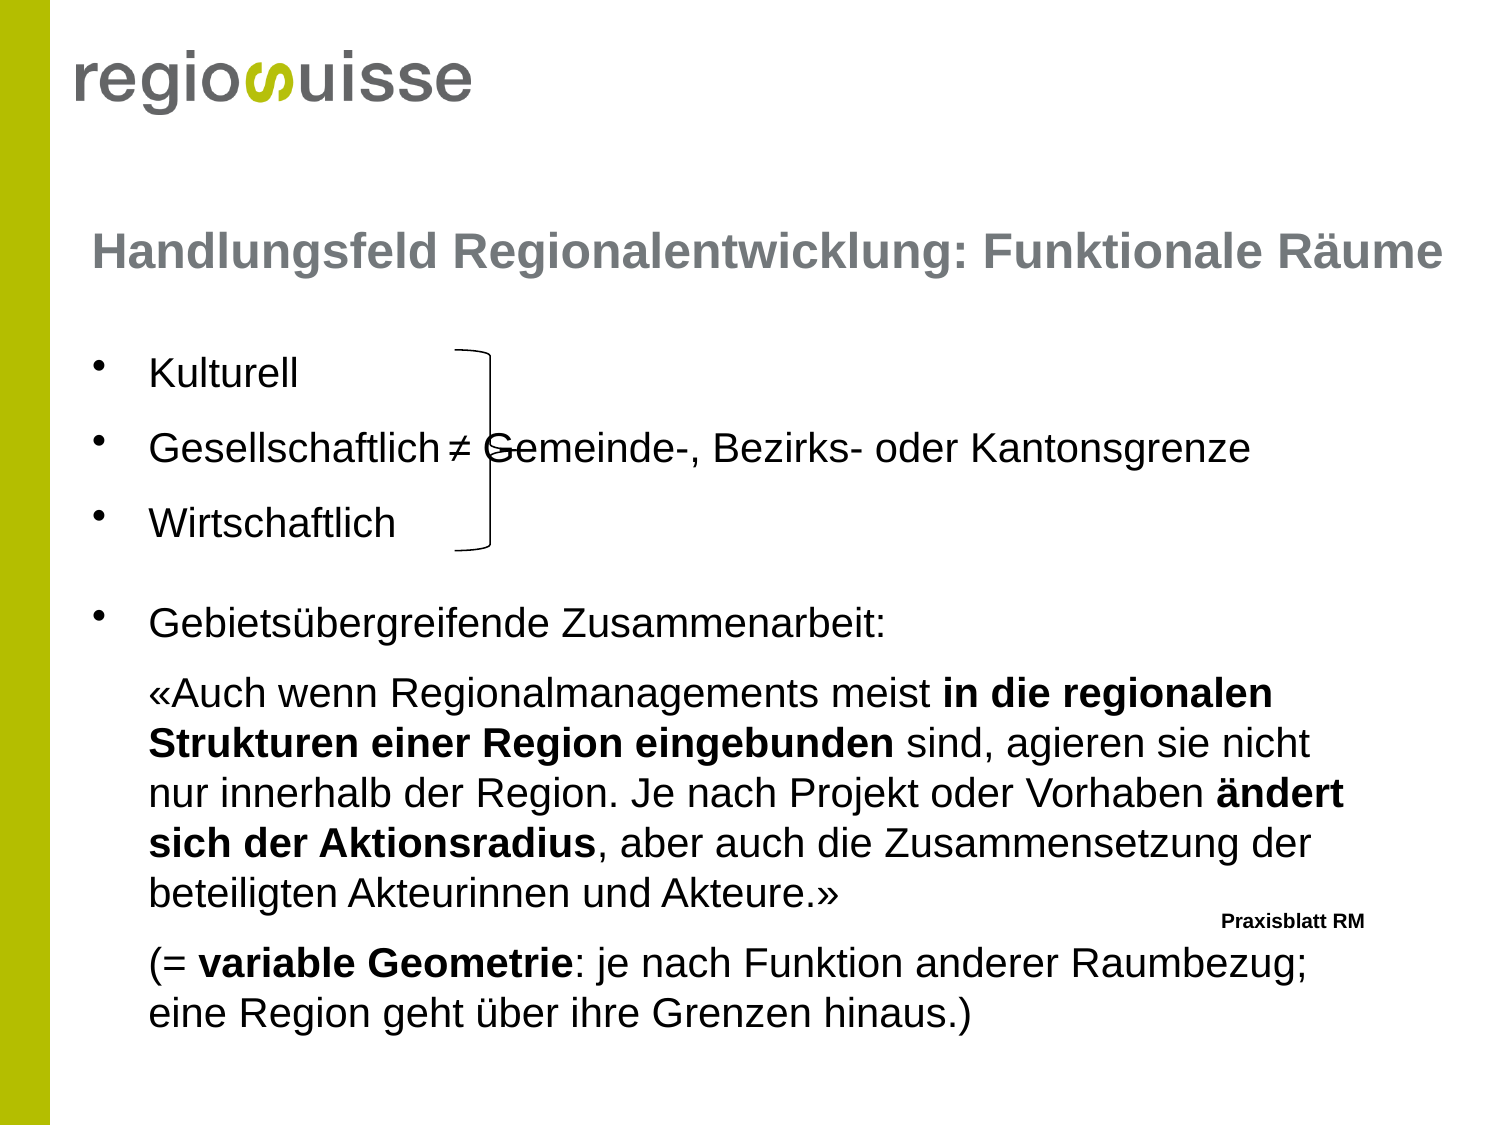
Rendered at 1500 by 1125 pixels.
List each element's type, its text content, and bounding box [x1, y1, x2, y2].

text_box [454, 349, 527, 552]
text_box Praxisblatt RM [1206, 900, 1389, 940]
list Kulturell Gesellschaftlich ≠ Gemeinde-, Bezirks- oder Kantonsgrenze Wirtschaftlich Gebietsübergreifende Zusammenarbeit: «Auch wenn Regionalmanagements meist in die regionalen Strukturen einer Region eingebunden sind, agieren sie nicht nur innerhalb der Region. Je nach Projekt oder Vorhaben ändert sich der Aktionsradius, aber auch die Zusammensetzung der beteiligten Akteurinnen und Akteure.» (= variable Geometrie: je nach Funktion anderer Raumbezug; eine Region geht über ihre Grenzen hinaus.) [77, 338, 1389, 1083]
title Handlungsfeld Regionalentwicklung: Funktionale Räume [76, 201, 1471, 296]
picture [76, 50, 471, 115]
